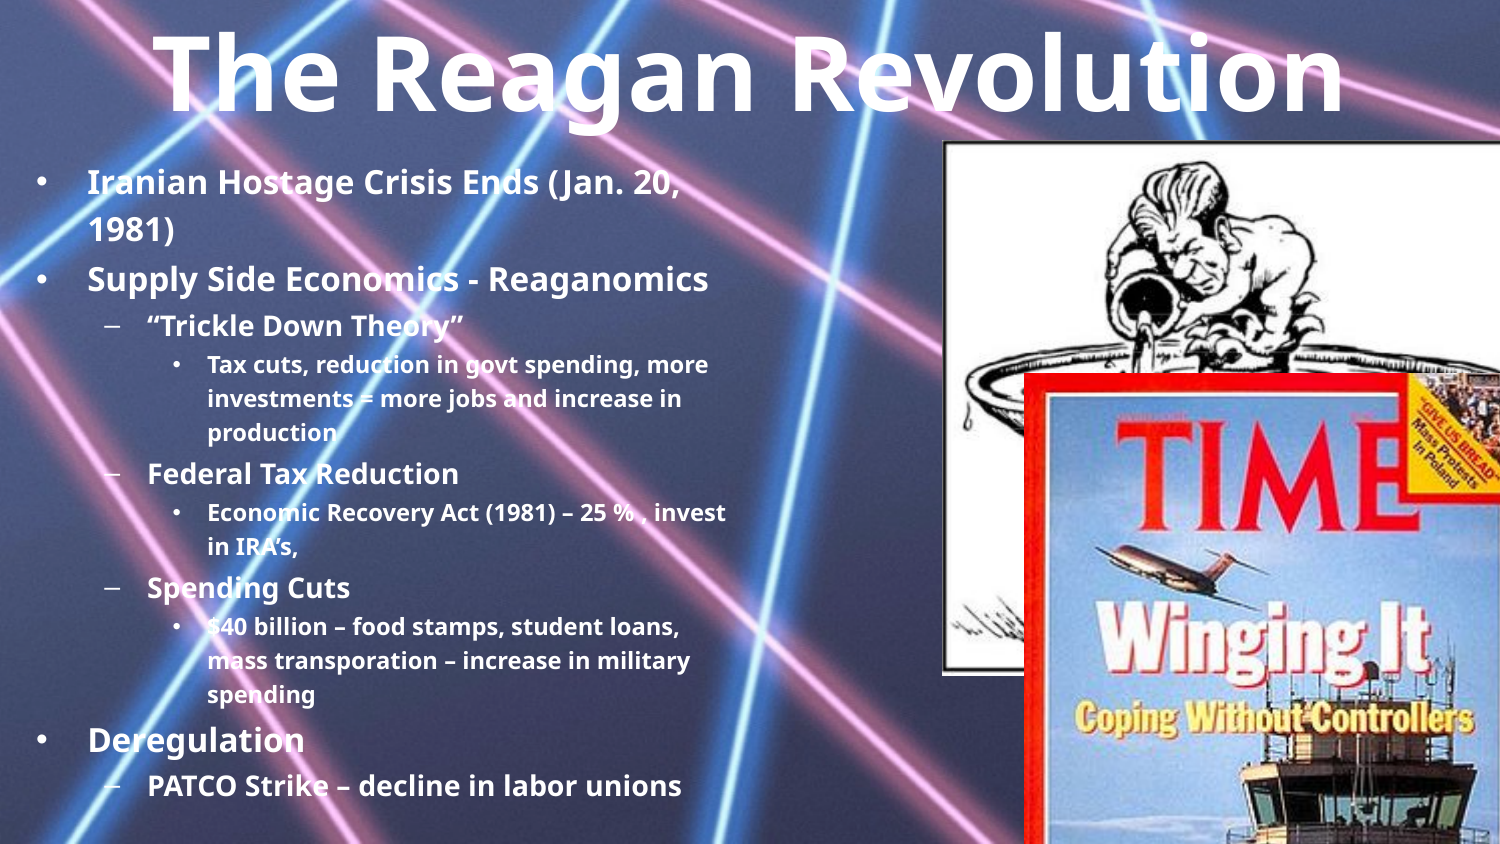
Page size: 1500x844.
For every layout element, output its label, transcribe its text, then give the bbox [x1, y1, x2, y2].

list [882, 373, 1500, 844]
picture [941, 140, 1500, 373]
title The Reagan Revolution [75, 0, 1425, 141]
list Iranian Hostage Crisis Ends (Jan. 20, 1981) Supply Side Economics - Reaganomics “Trickle Down Theory” Tax cuts, reduction in govt spending, more investments = more jobs and increase in production Federal Tax Reduction Economic Recovery Act (1981) – 25 % , invest in IRA’s, Spending Cuts $40 billion – food stamps, student loans, mass transporation – increase in military spending Deregulation PATCO Strike – decline in labor unions [21, 140, 759, 815]
